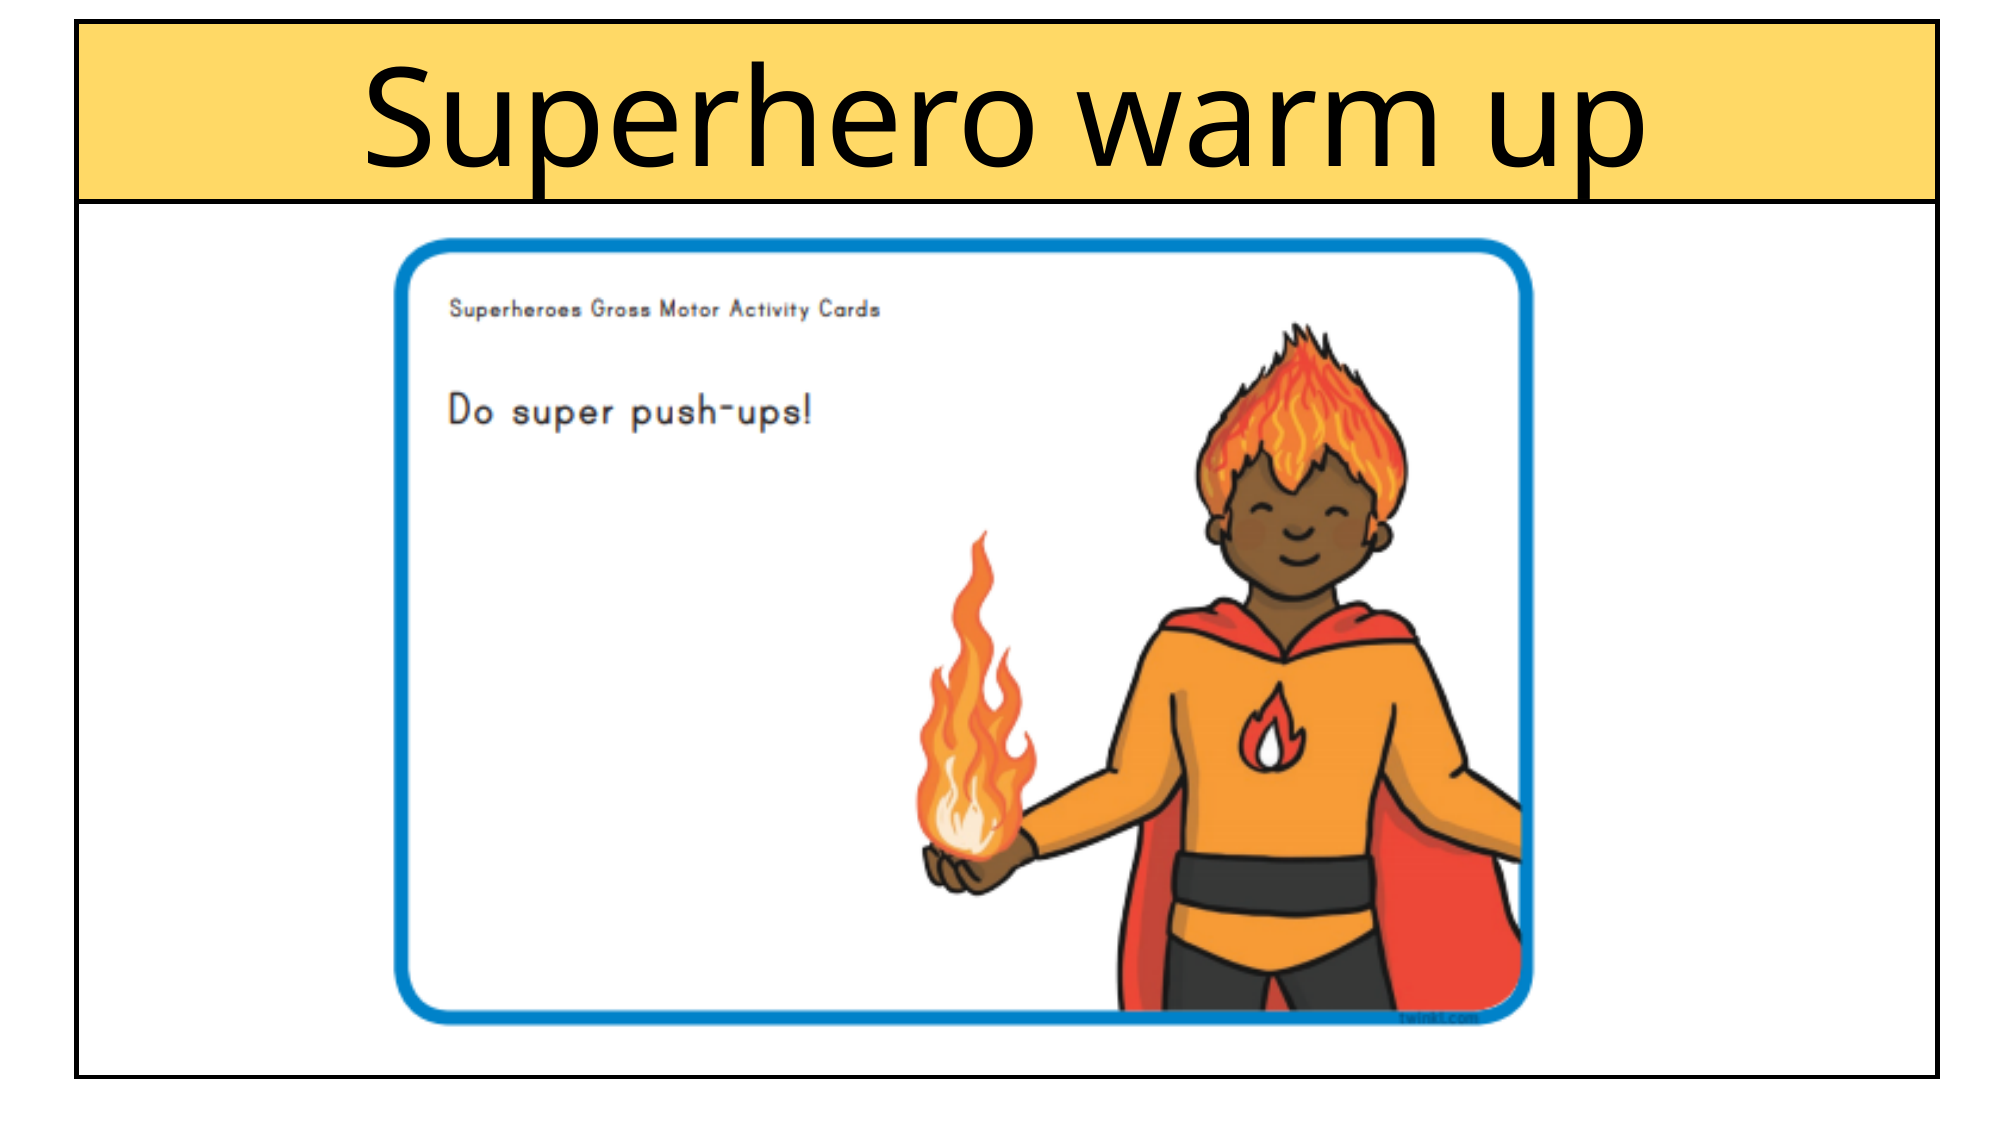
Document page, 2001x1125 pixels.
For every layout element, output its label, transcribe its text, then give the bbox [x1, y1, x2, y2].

text_box [75, 21, 1938, 1078]
text_box Superhero warm up [76, 21, 1938, 202]
picture [392, 229, 1552, 1047]
